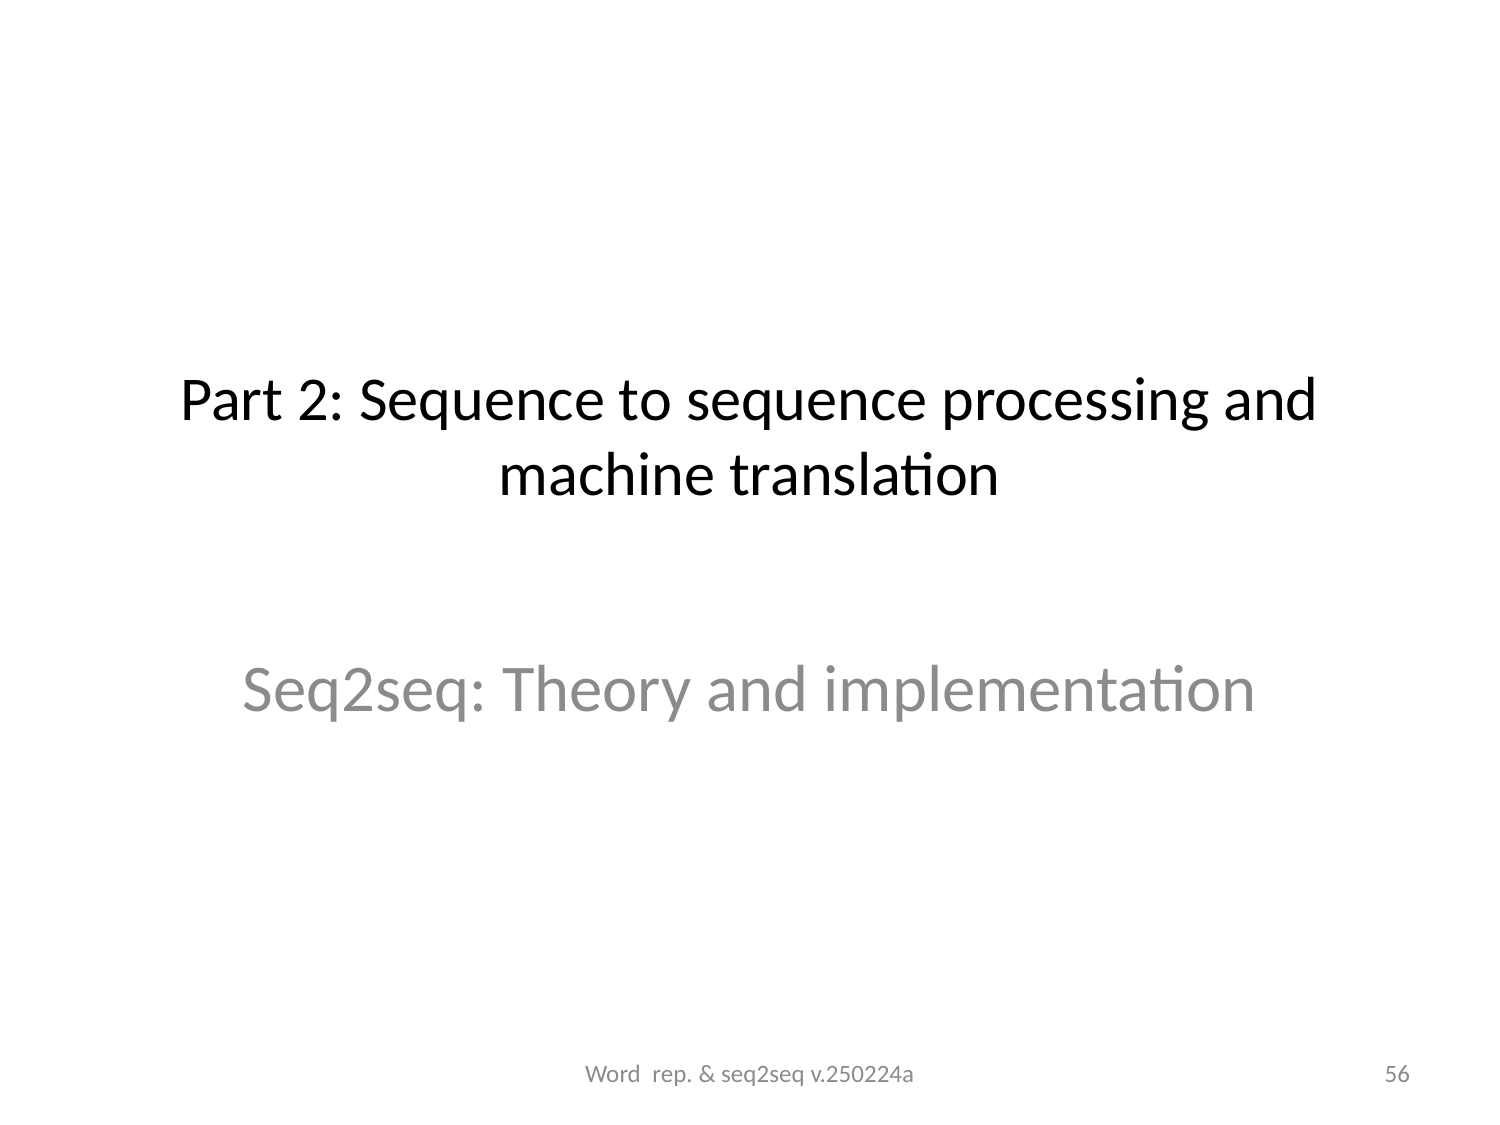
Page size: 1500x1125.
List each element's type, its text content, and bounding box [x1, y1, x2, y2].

slide_number 56 [1074, 1042, 1425, 1103]
footer Word rep. & seq2seq v.250224a [512, 1042, 988, 1103]
subtitle Seq2seq: Theory and implementation [225, 637, 1275, 925]
title Part 2: Sequence to sequence processing and machine translation [112, 349, 1388, 591]
